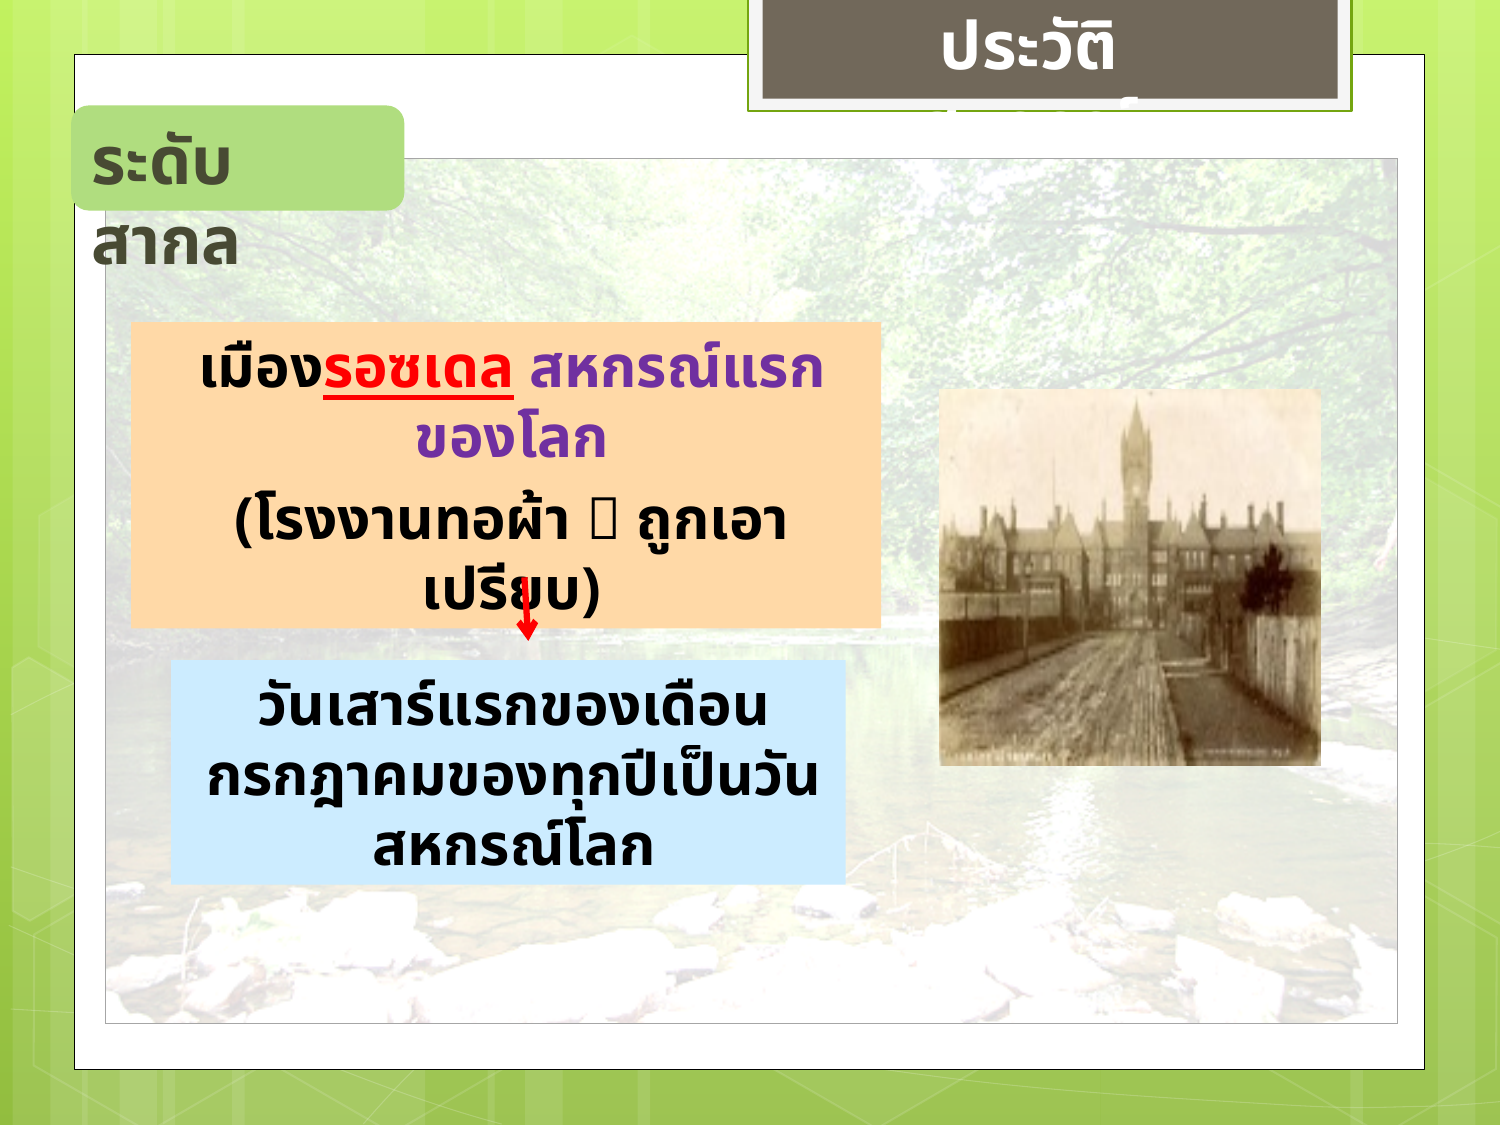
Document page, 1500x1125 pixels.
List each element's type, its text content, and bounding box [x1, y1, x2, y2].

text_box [524, 576, 529, 642]
picture [104, 158, 1399, 1024]
text_box ประวัติสหกรณ์ [890, 0, 1169, 156]
text_box ระดับสากล [71, 105, 405, 211]
